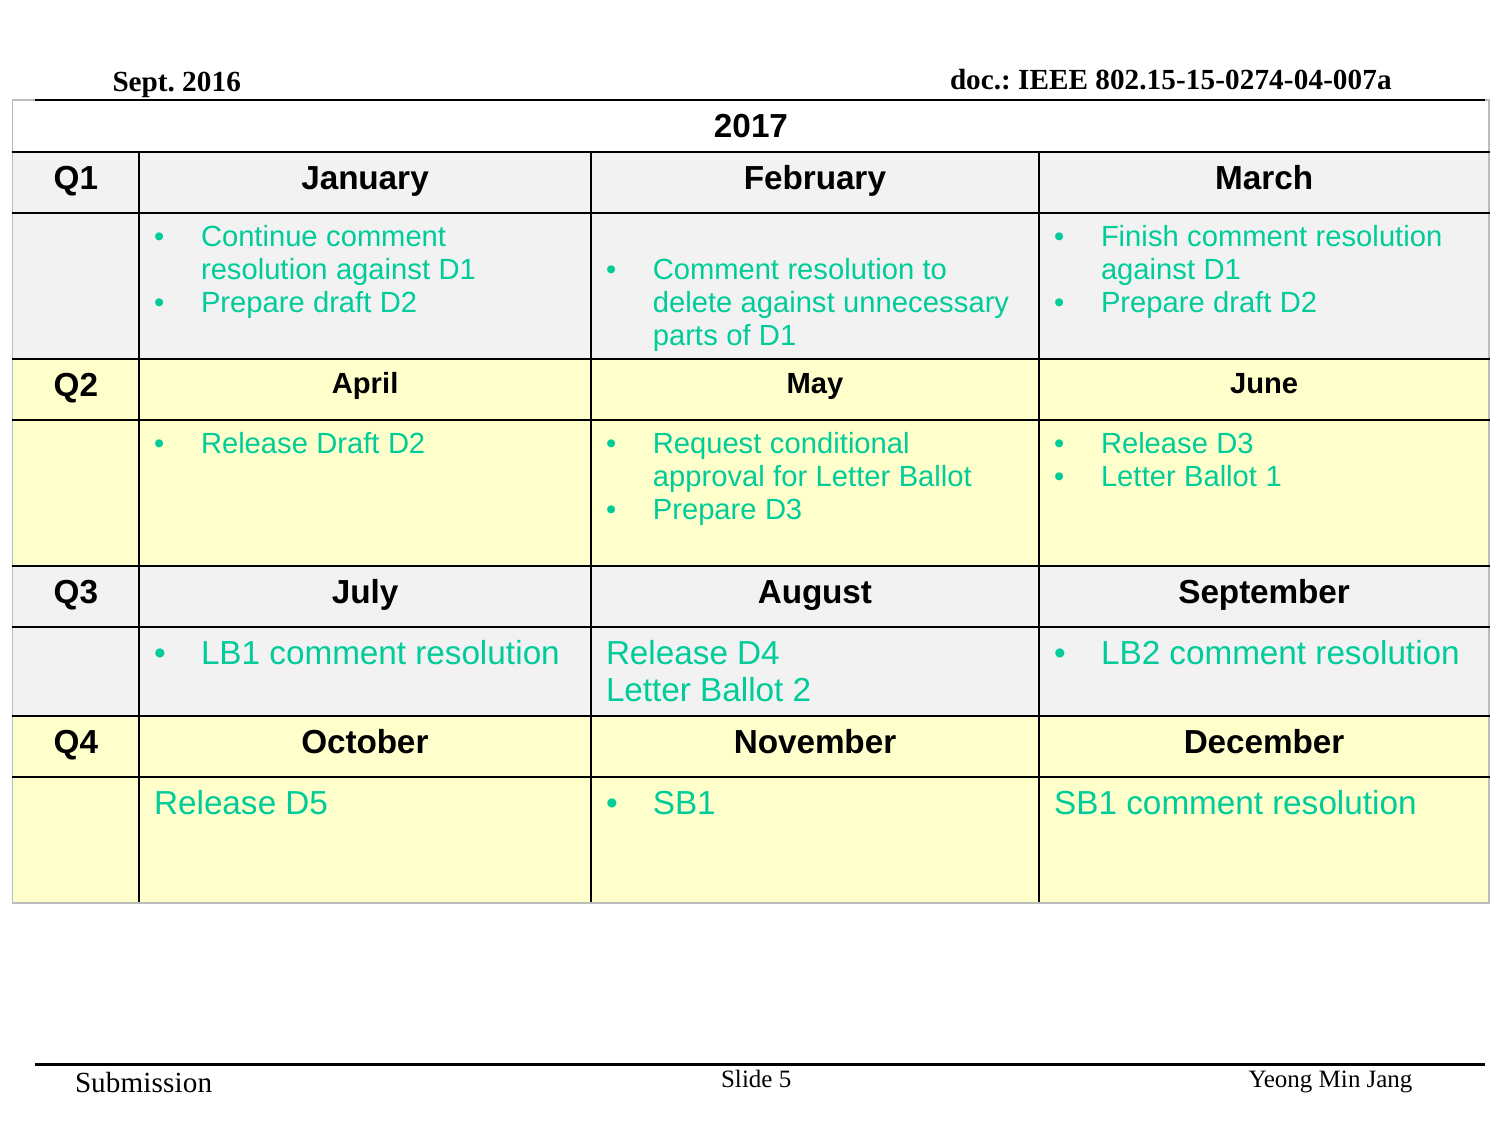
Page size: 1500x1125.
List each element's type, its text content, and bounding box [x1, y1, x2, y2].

slide_number Slide 5 [712, 1066, 800, 1093]
table_cell LB2 comment resolution [1040, 628, 1488, 715]
table_cell September [1040, 567, 1488, 626]
table_cell Q1 [13, 153, 138, 212]
table_cell [13, 628, 138, 715]
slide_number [112, 62, 375, 98]
table_cell [13, 778, 138, 902]
table_cell June [1040, 360, 1488, 419]
table_cell Release Draft D2 [140, 421, 590, 565]
table_cell January [140, 153, 590, 212]
table_cell SB1 comment resolution [1040, 778, 1488, 902]
table_cell [13, 214, 138, 358]
text_box doc.: IEEE 802.15-15-0274-04-007a [949, 60, 1463, 96]
table_cell Continue comment resolution against D1 Prepare draft D2 [140, 214, 590, 358]
table_cell [13, 421, 138, 565]
table_cell Finish comment resolution against D1 Prepare draft D2 [1040, 214, 1488, 358]
table_cell August [592, 567, 1038, 626]
table_cell Release D3 Letter Ballot 1 [1040, 421, 1488, 565]
table_header 2017 [13, 101, 1488, 151]
table_cell Request conditional approval for Letter Ballot Prepare D3 [592, 421, 1038, 565]
table_cell LB1 comment resolution [140, 628, 590, 715]
text_box Submission [75, 1065, 338, 1098]
table_cell Release D4 Letter Ballot 2 [592, 628, 1038, 715]
table_cell Q3 [13, 567, 138, 626]
table_cell October [140, 717, 590, 776]
table_cell July [140, 567, 590, 626]
table_cell SB1 [592, 778, 1038, 902]
table_cell May [592, 360, 1038, 419]
table_cell Comment resolution to delete against unnecessary parts of D1 [592, 214, 1038, 358]
table_cell Release D5 [140, 778, 590, 902]
table_cell February [592, 153, 1038, 212]
table_cell Q2 [13, 360, 138, 419]
table_cell November [592, 717, 1038, 776]
table_cell December [1040, 717, 1488, 776]
table_cell March [1040, 153, 1488, 212]
footer Yeong Min Jang [900, 1066, 1413, 1093]
table_cell April [140, 360, 590, 419]
table_cell Q4 [13, 717, 138, 776]
